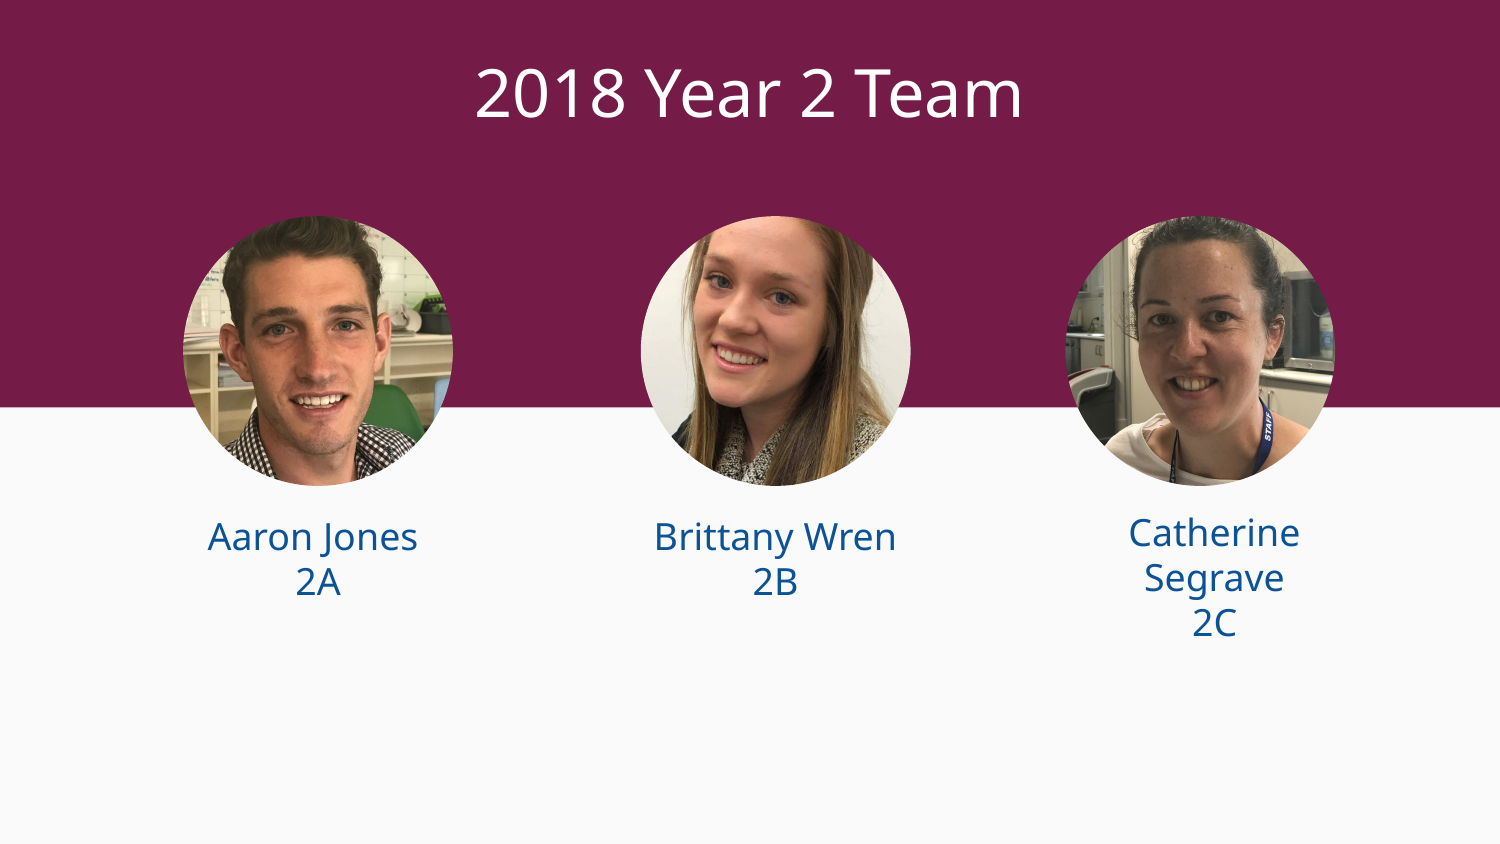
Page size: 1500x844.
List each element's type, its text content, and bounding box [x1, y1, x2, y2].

title Catherine Segrave 2C [1048, 564, 1381, 660]
picture [1065, 215, 1336, 487]
title Brittany Wren 2B [599, 523, 953, 619]
picture [640, 215, 911, 487]
title 2018 Year 2 Team [51, 36, 1449, 203]
title Aaron Jones 2A [152, 523, 484, 619]
picture [182, 215, 454, 487]
text_box [0, 0, 1500, 408]
